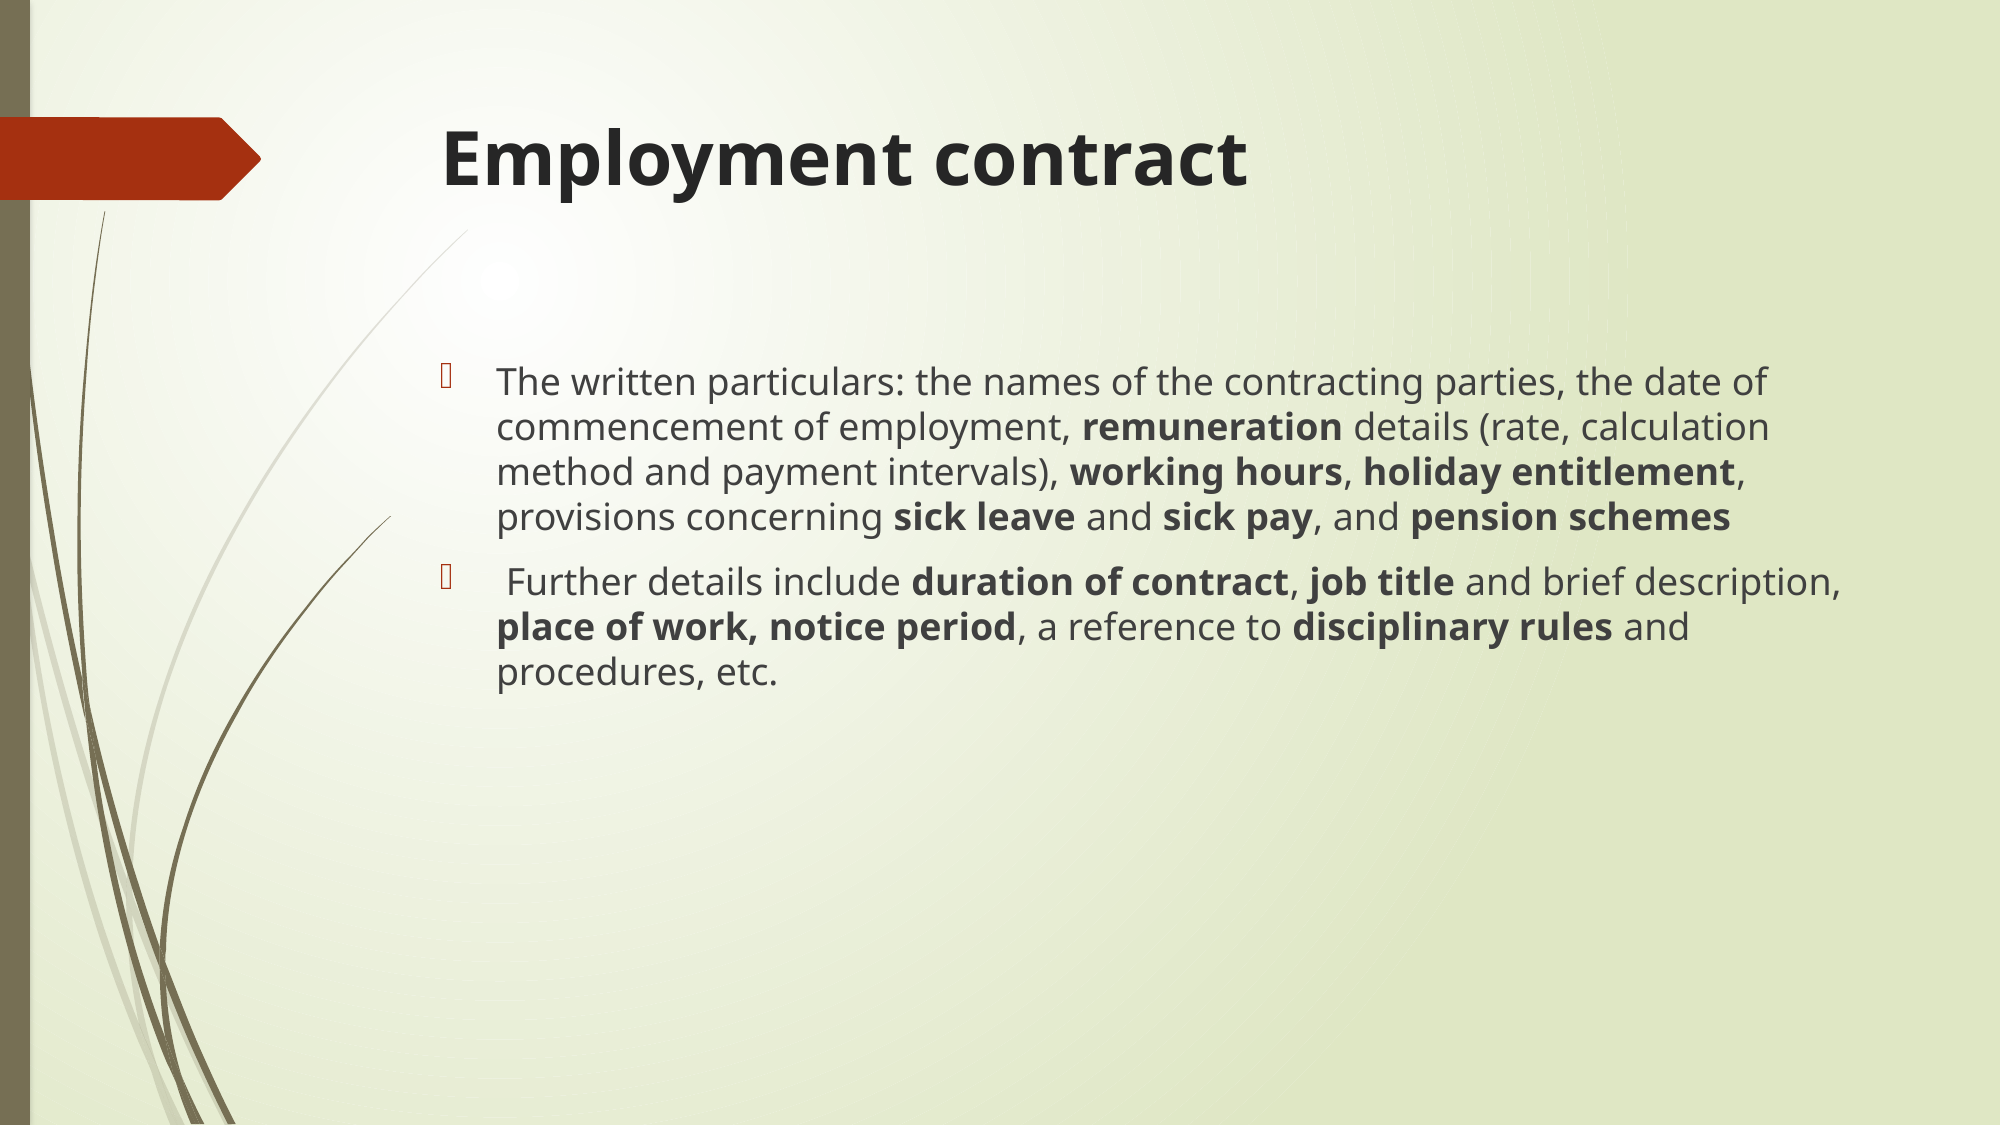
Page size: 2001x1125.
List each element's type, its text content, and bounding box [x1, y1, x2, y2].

title Employment contract [425, 102, 1888, 313]
list The written particulars: the names of the contracting parties, the date of commencement of employment, remuneration details (rate, calculation method and payment intervals), working hours, holiday entitlement, provisions concerning sick leave and sick pay, and pension schemes Further details include duration of contract, job title and brief description, place of work, notice period, a reference to disciplinary rules and procedures, etc. [424, 350, 1888, 970]
